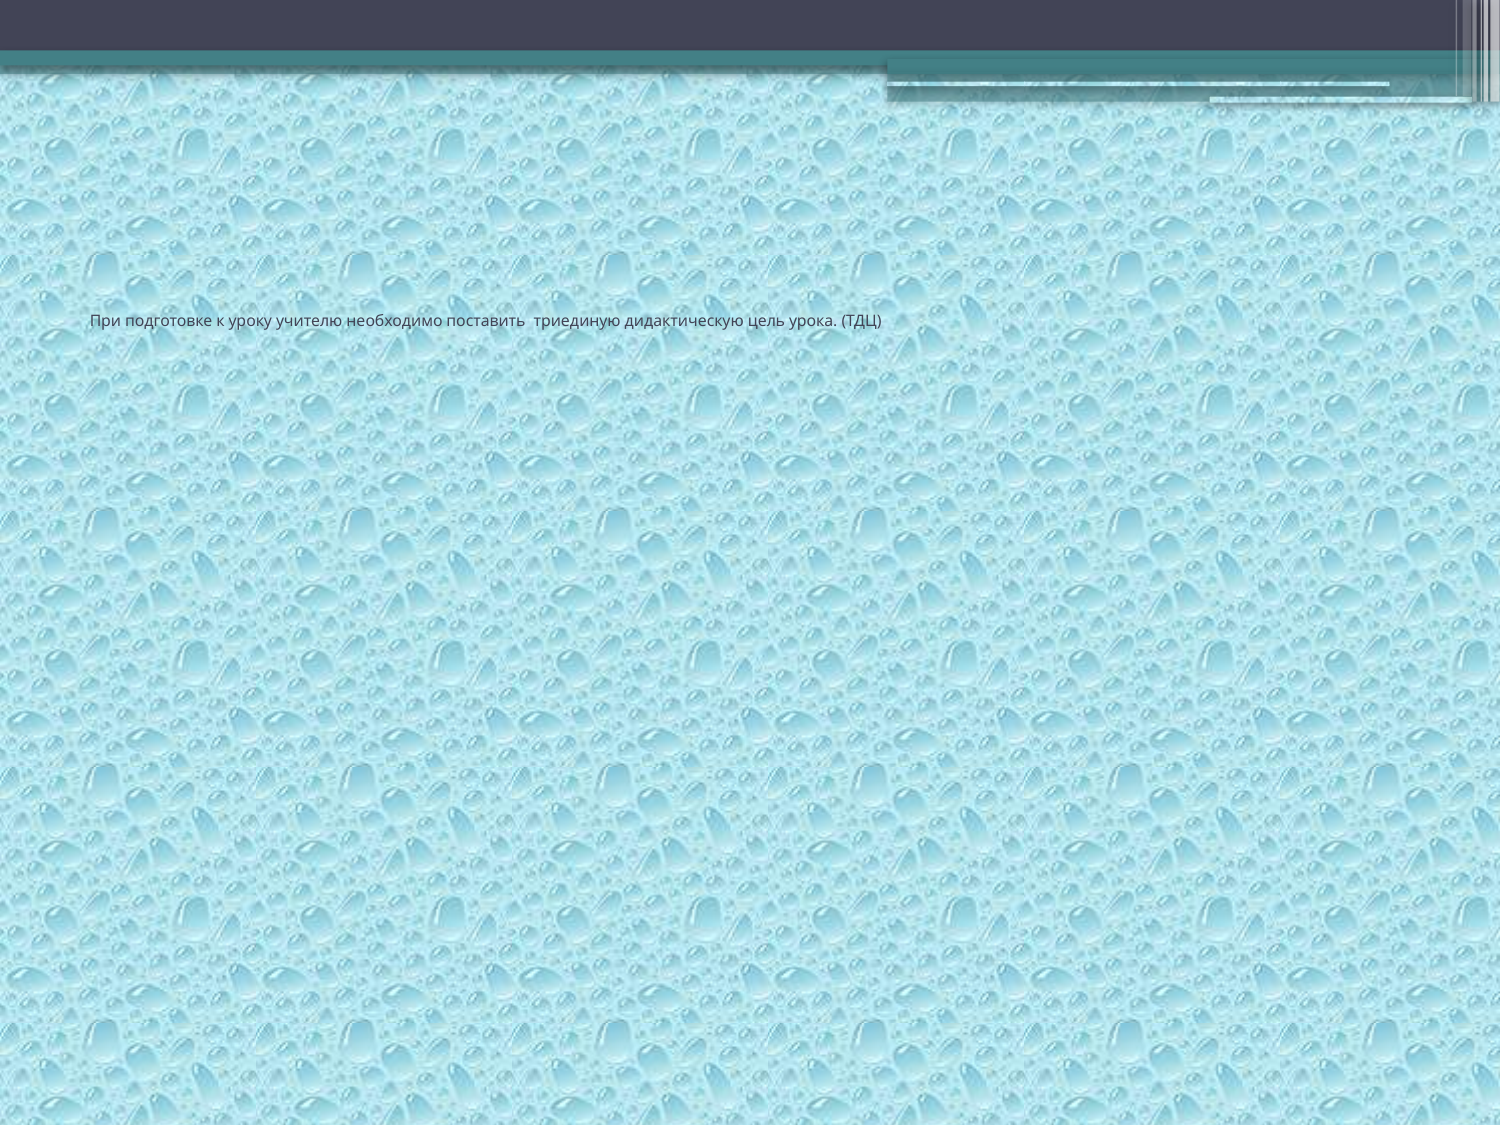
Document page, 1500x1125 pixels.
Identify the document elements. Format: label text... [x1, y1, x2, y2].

title При подготовке к уроку учителю необходимо поставить триединую дидактическую цель урока. (ТДЦ) [75, 187, 1425, 363]
picture [0, 74, 1500, 1125]
